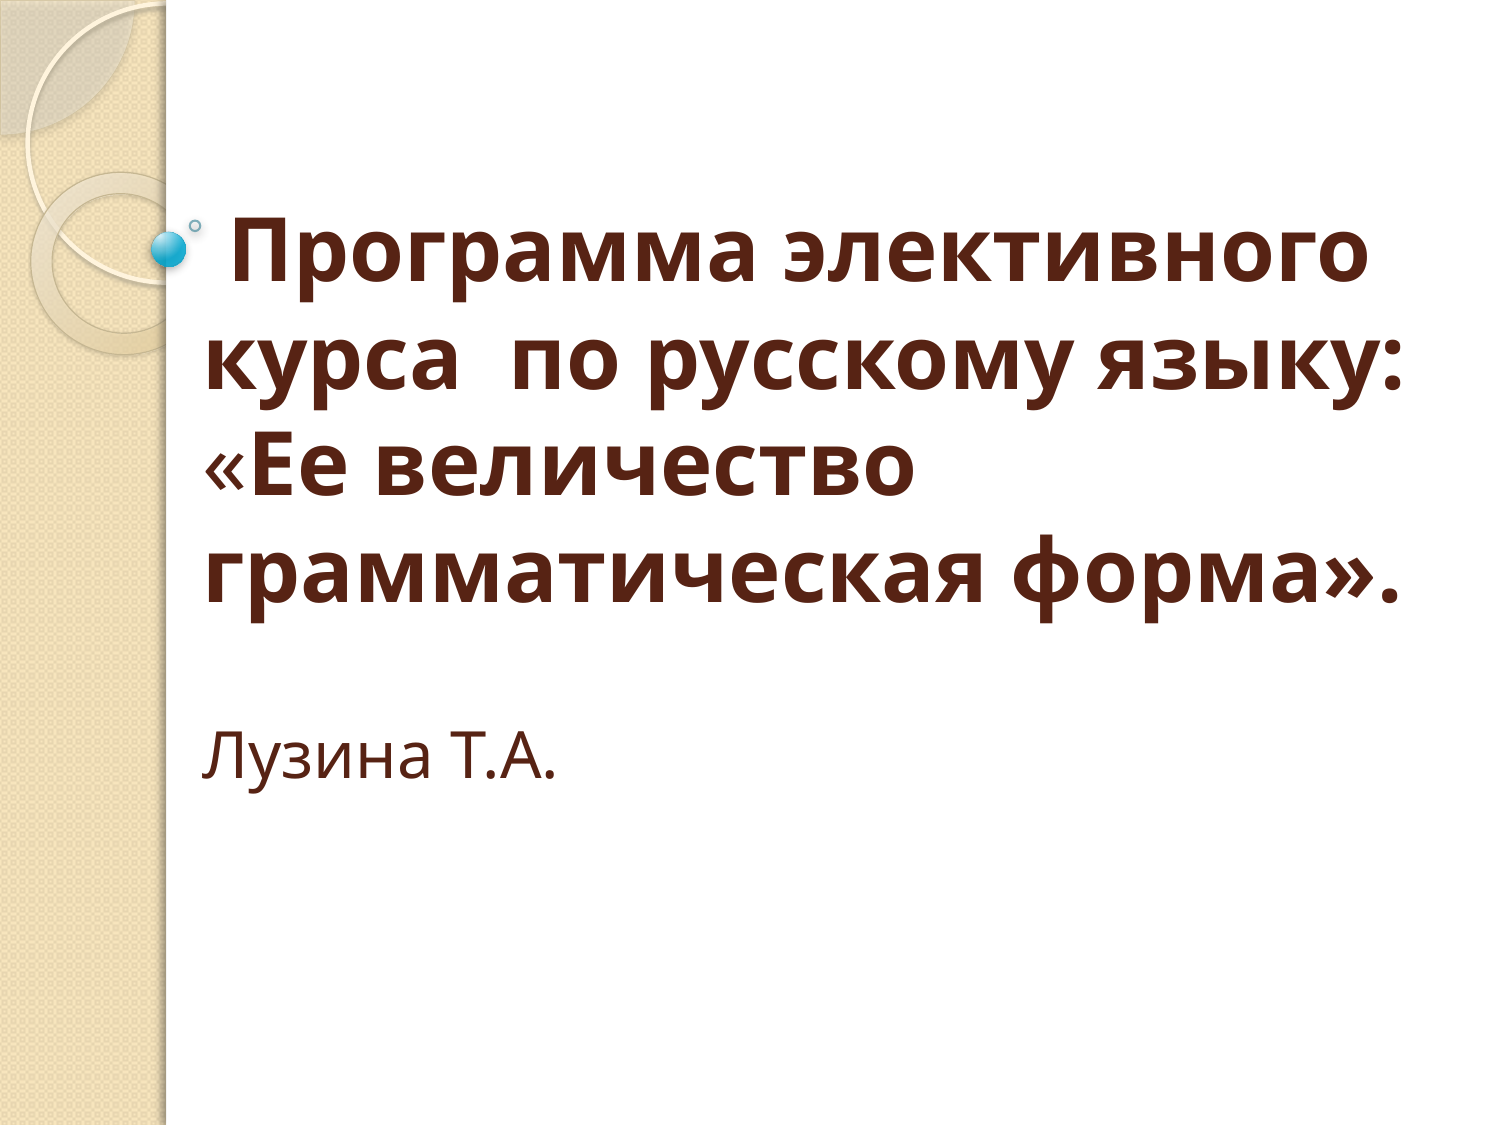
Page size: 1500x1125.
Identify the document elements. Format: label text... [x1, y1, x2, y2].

title Программа элективного курса по русскому языку: «Ее величество грамматическая форма». Лузина Т.А. [187, 70, 1465, 799]
